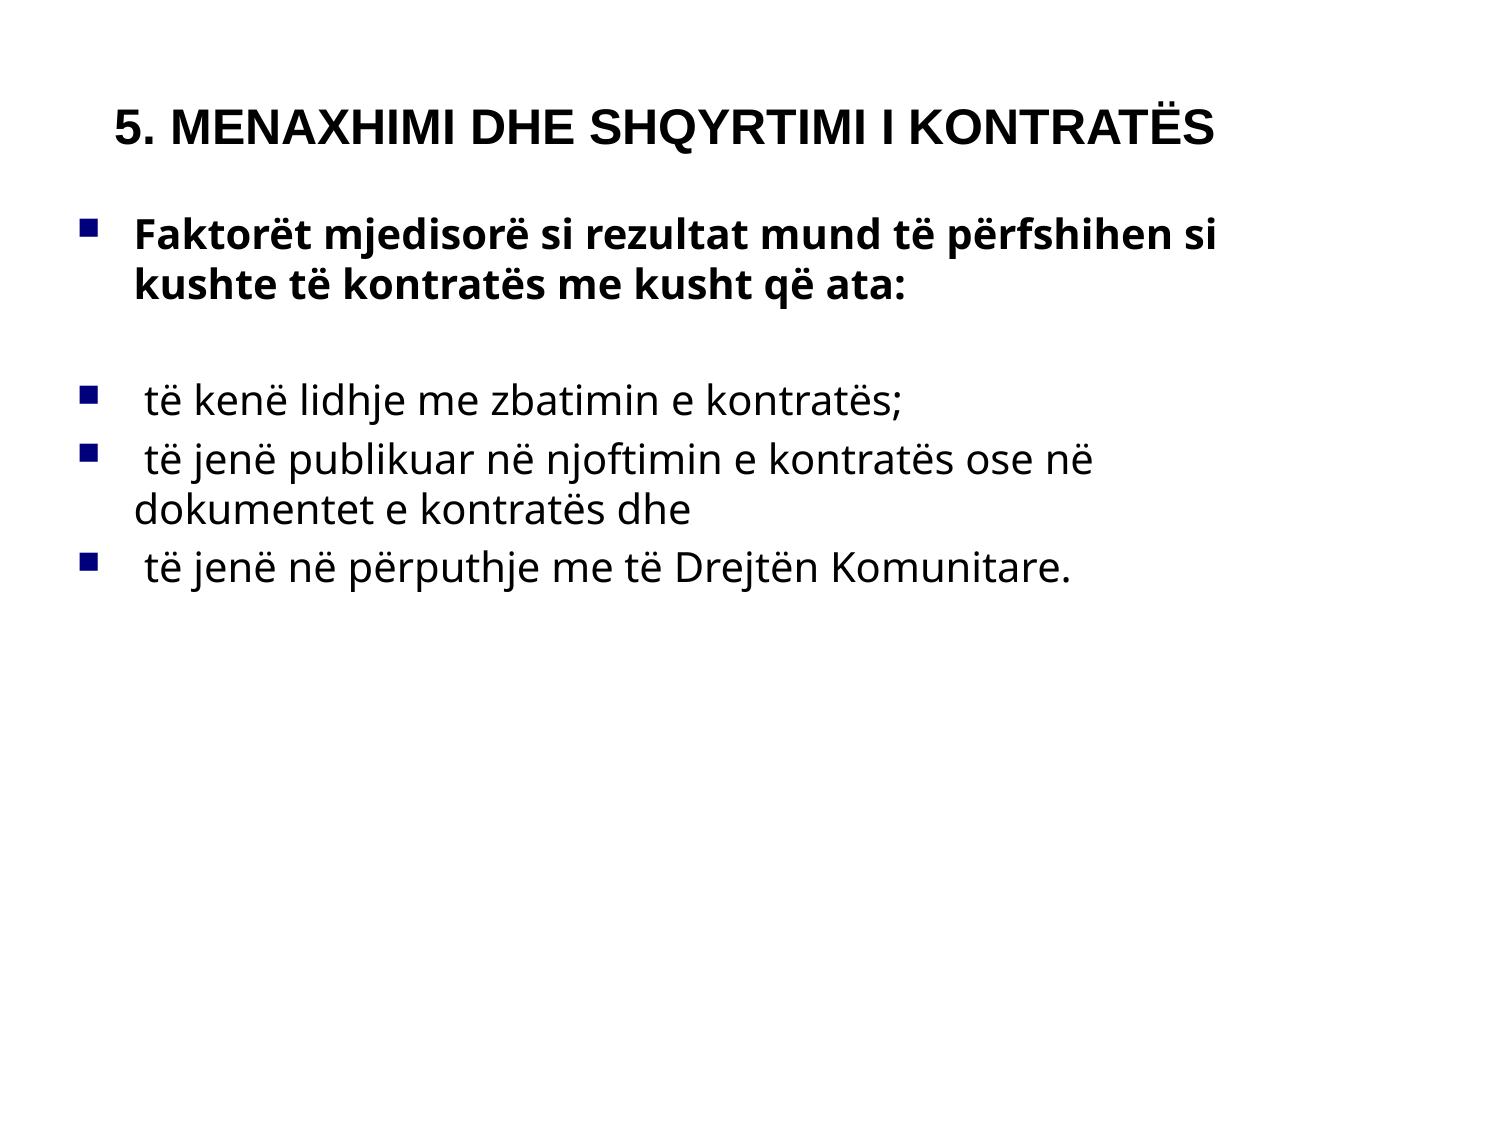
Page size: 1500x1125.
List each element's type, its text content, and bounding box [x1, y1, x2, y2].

text_box 5. MENAXHIMI DHE SHQYRTIMI I KONTRATËS [99, 87, 1292, 163]
text_box Faktorët mjedisorë si rezultat mund të përfshihen si kushte të kontratës me kusht që ata: të kenë lidhje me zbatimin e kontratës; të jenë publikuar në njoftimin e kontratës ose në dokumentet e kontratës dhe të jenë në përputhje me të Drejtën Komunitare. [62, 200, 1338, 599]
